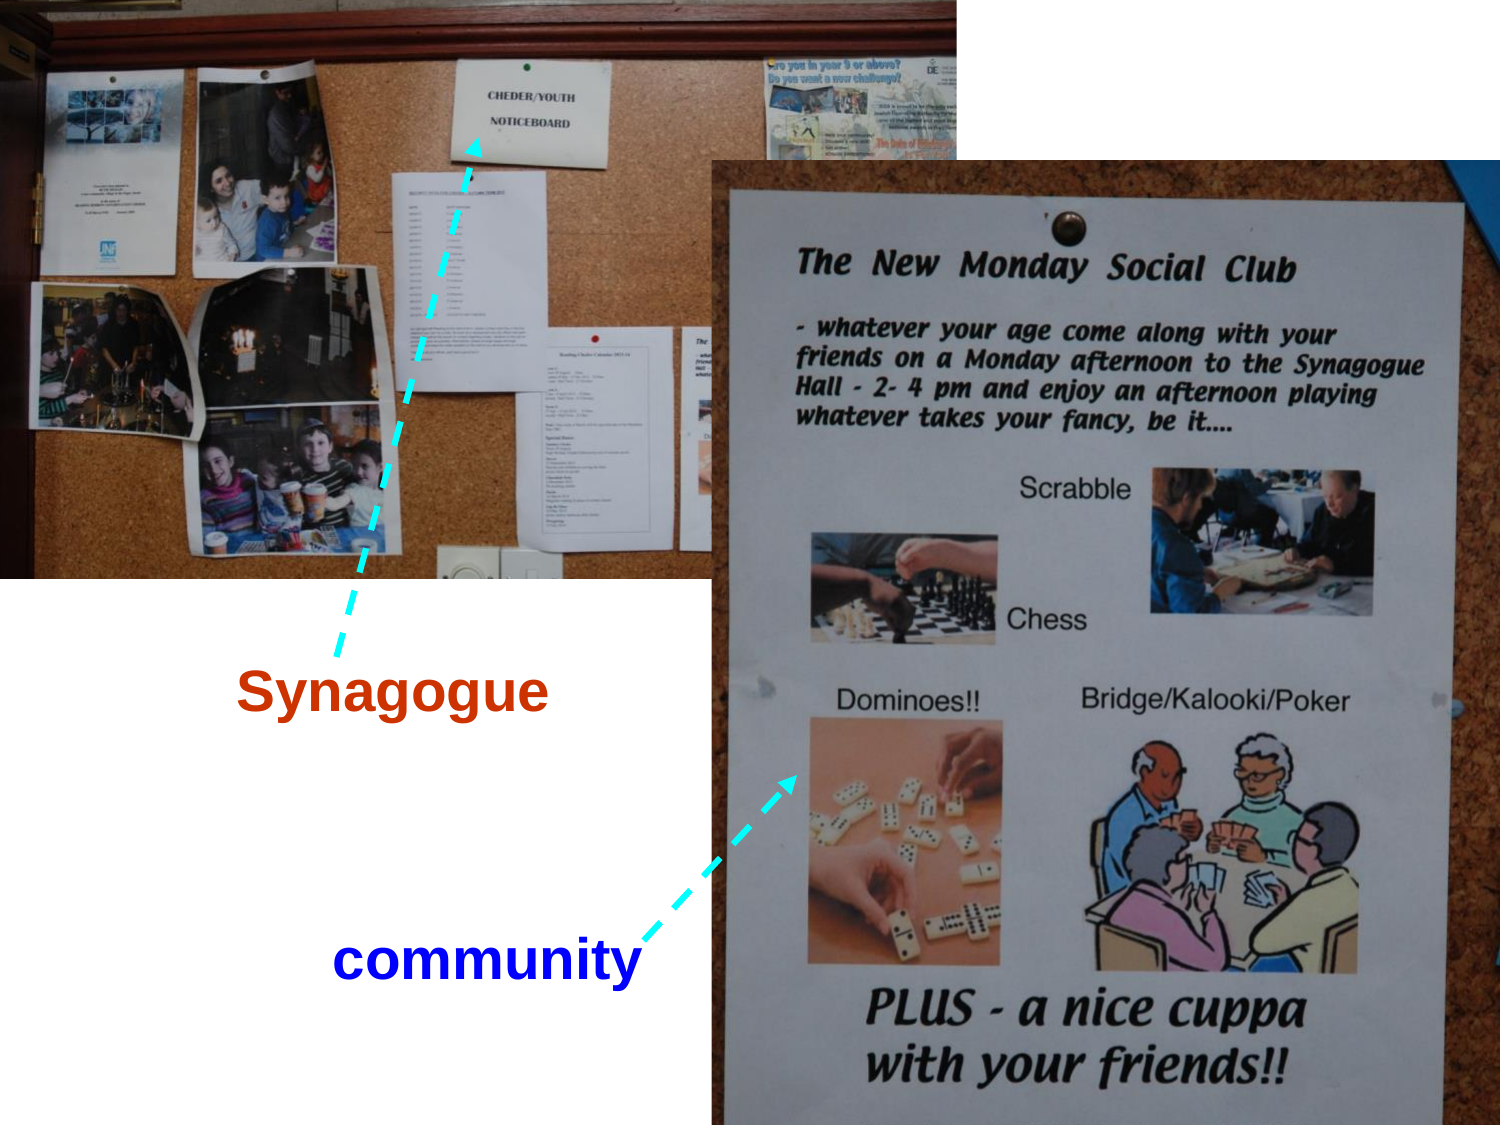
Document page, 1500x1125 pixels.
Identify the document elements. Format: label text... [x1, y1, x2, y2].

text_box The Synagogue is also a place for the community to meet, there are notice boards with activities advertised [53, 645, 680, 1125]
picture [0, 0, 1500, 1125]
